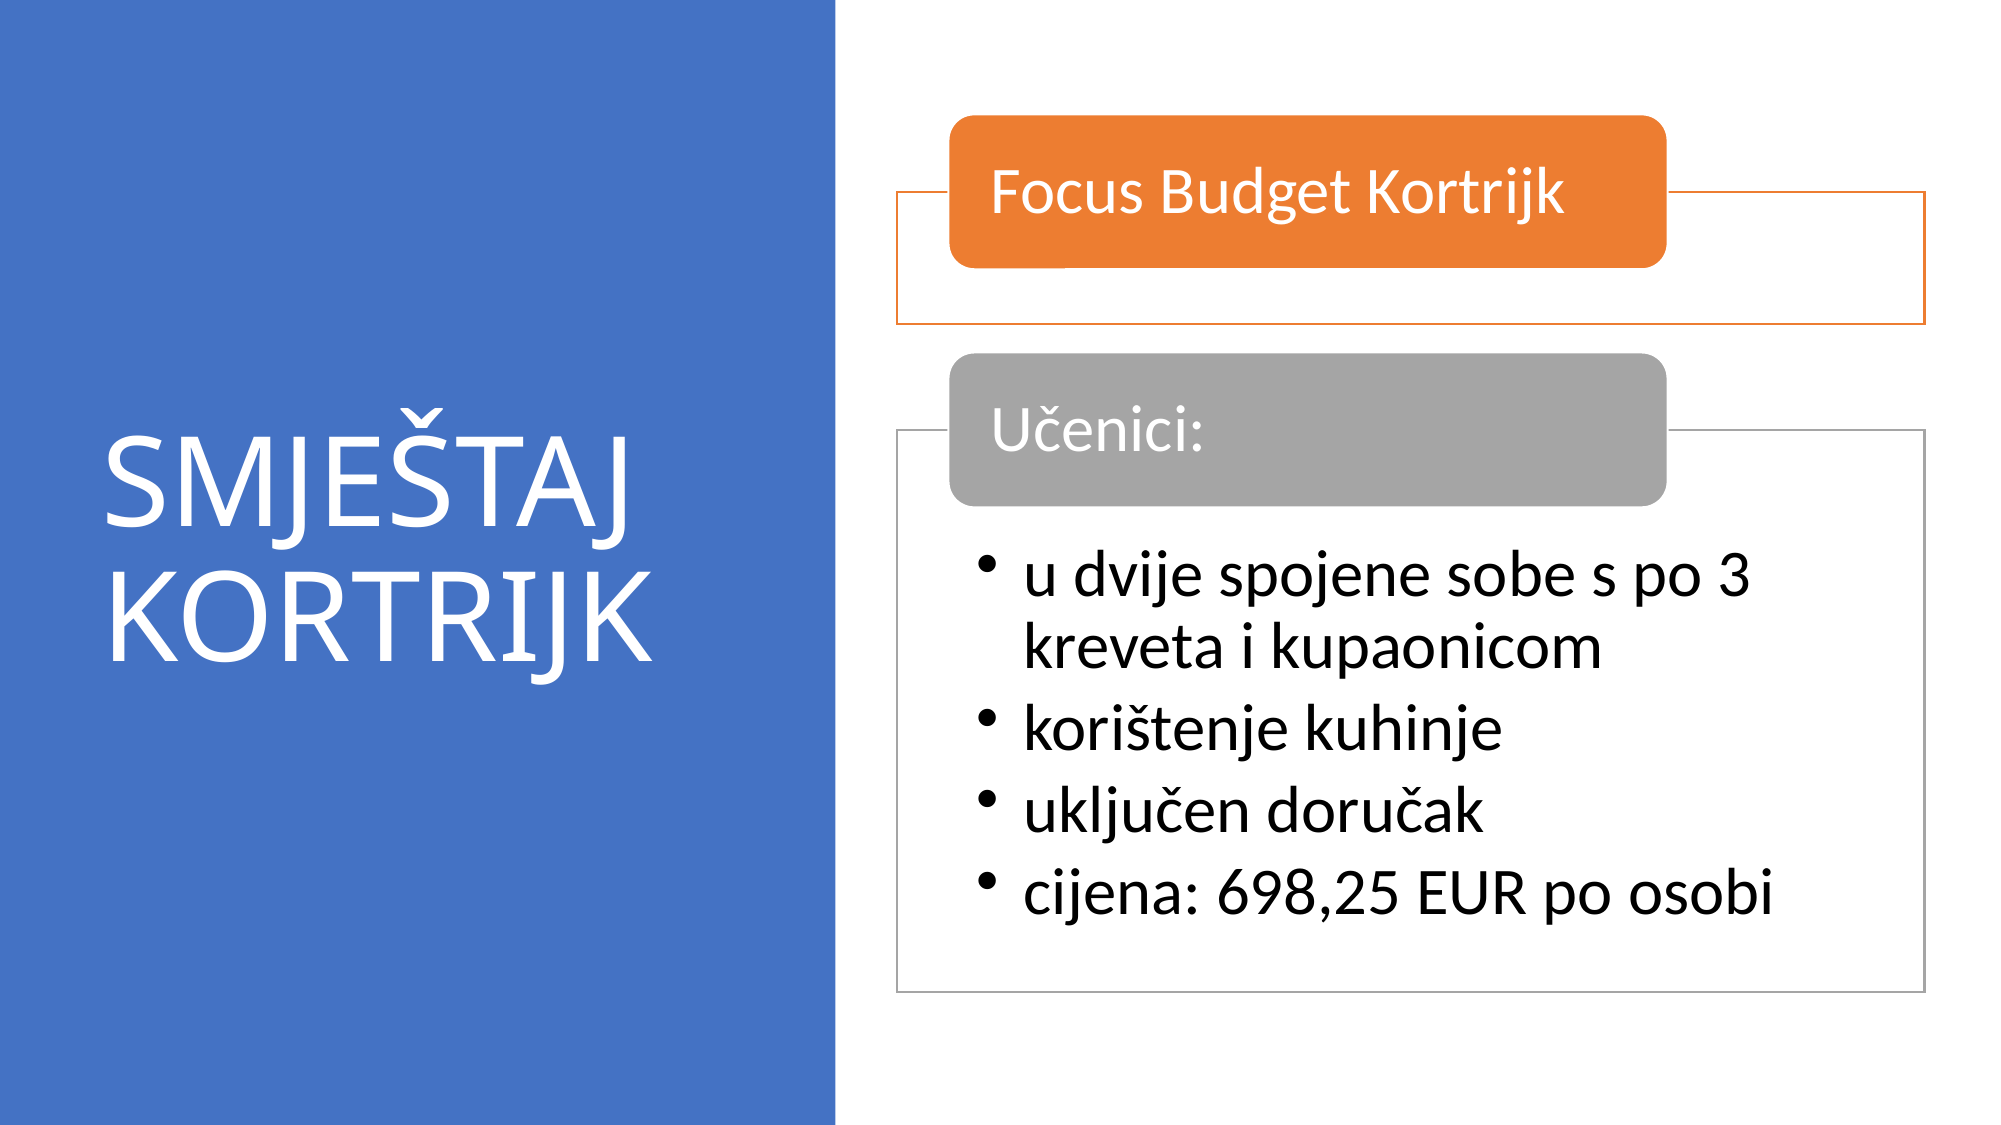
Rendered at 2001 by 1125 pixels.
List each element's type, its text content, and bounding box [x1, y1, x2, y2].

title SMJEŠTAJ KORTRIJK [86, 101, 711, 1005]
text_box [0, 0, 836, 1125]
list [897, 101, 1925, 1005]
